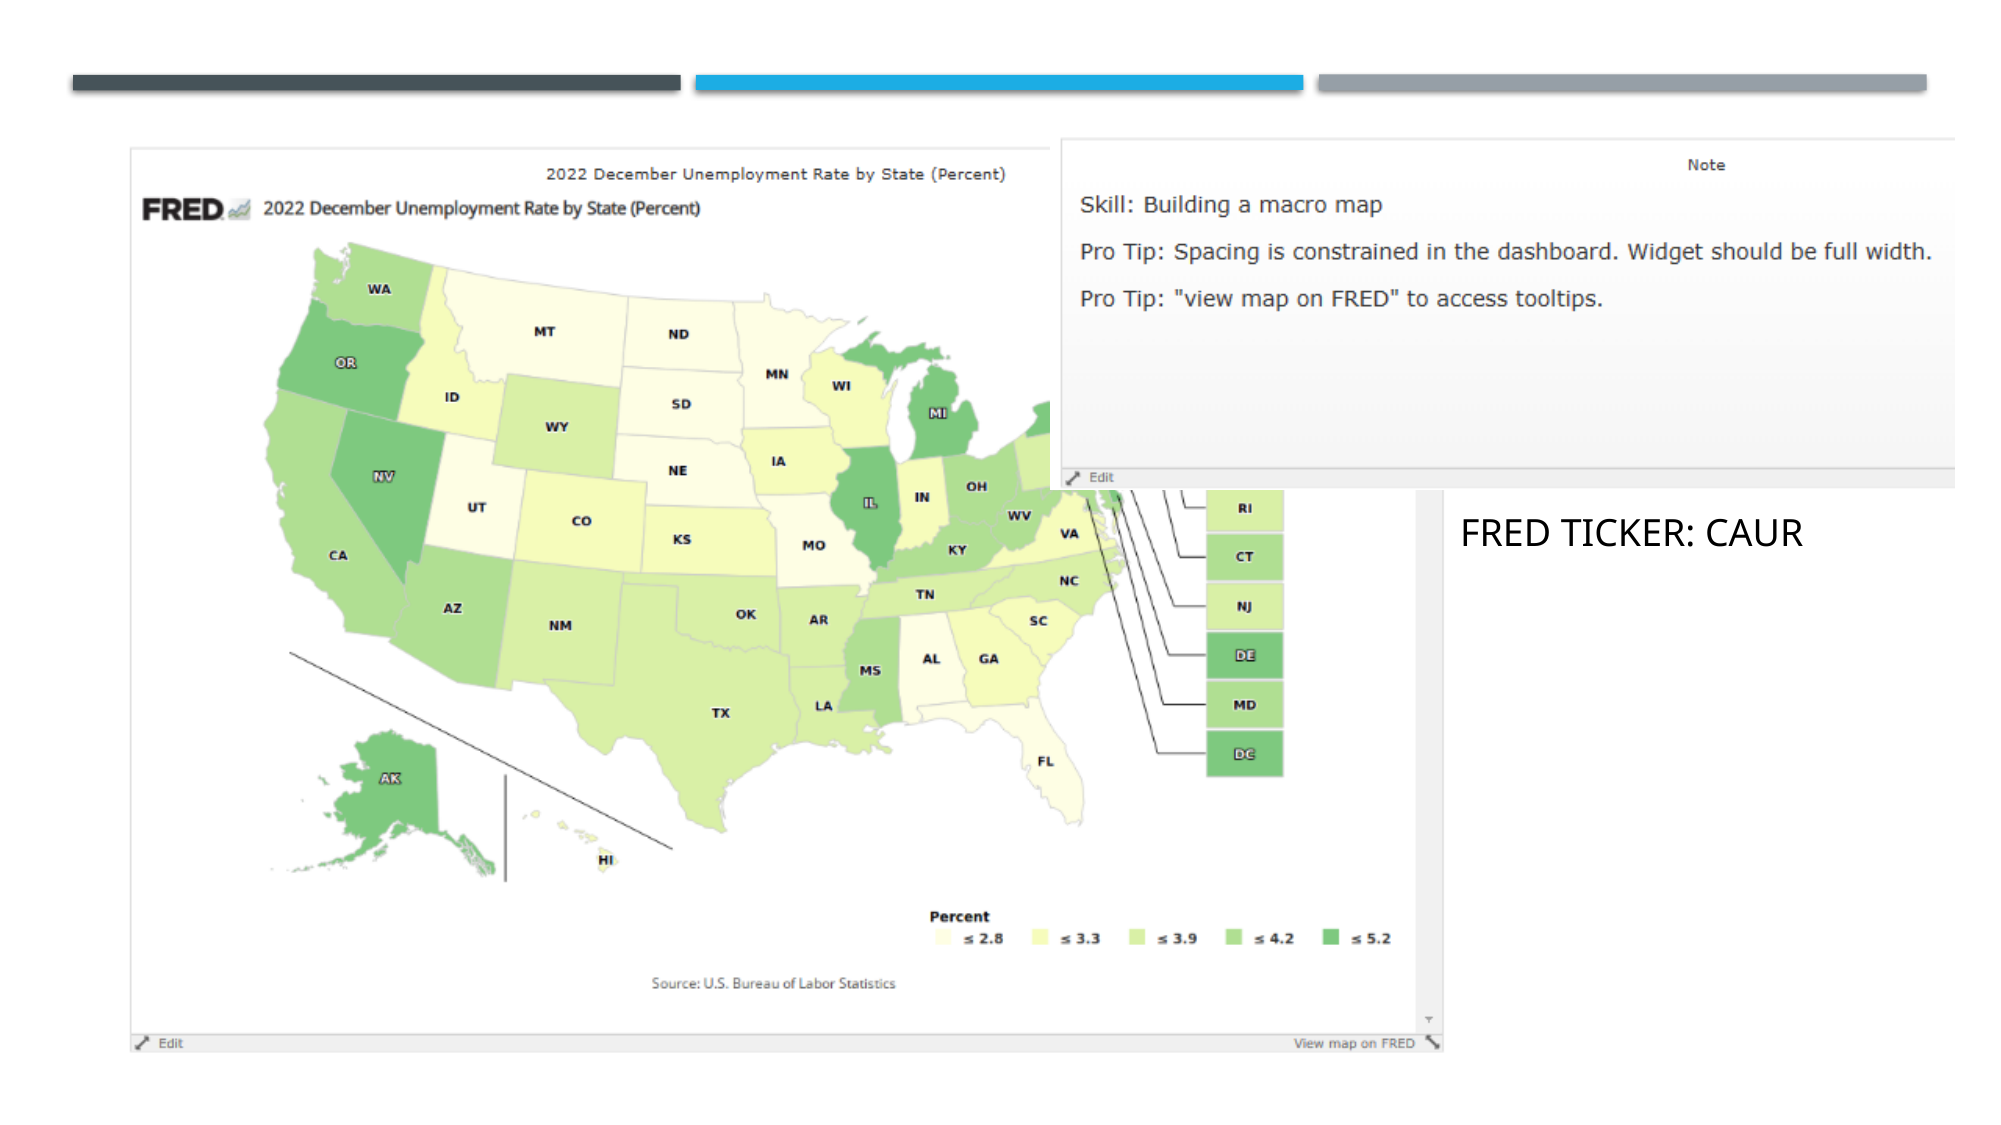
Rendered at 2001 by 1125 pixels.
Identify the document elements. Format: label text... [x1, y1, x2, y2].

picture [113, 135, 1956, 1067]
text_box FRED TICKER: CAUR [1470, 501, 1819, 562]
